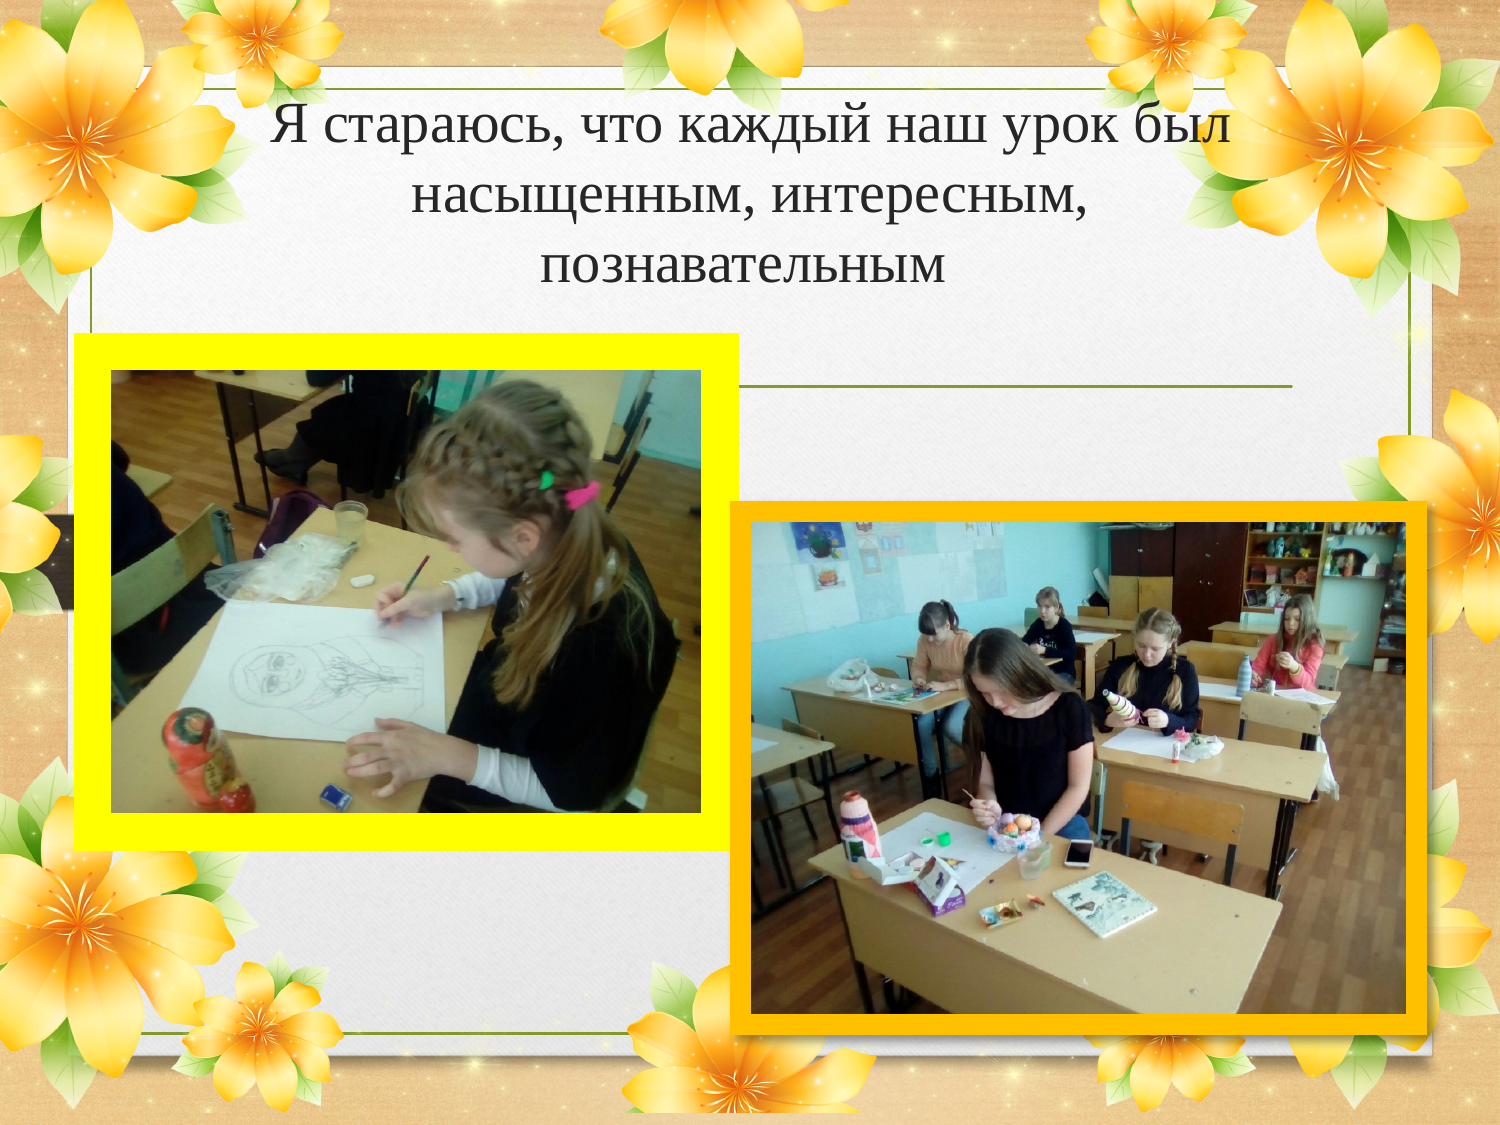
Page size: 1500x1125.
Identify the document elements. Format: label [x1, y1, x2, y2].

picture [0, 0, 1500, 1125]
list [110, 370, 702, 814]
list [750, 521, 1407, 1015]
